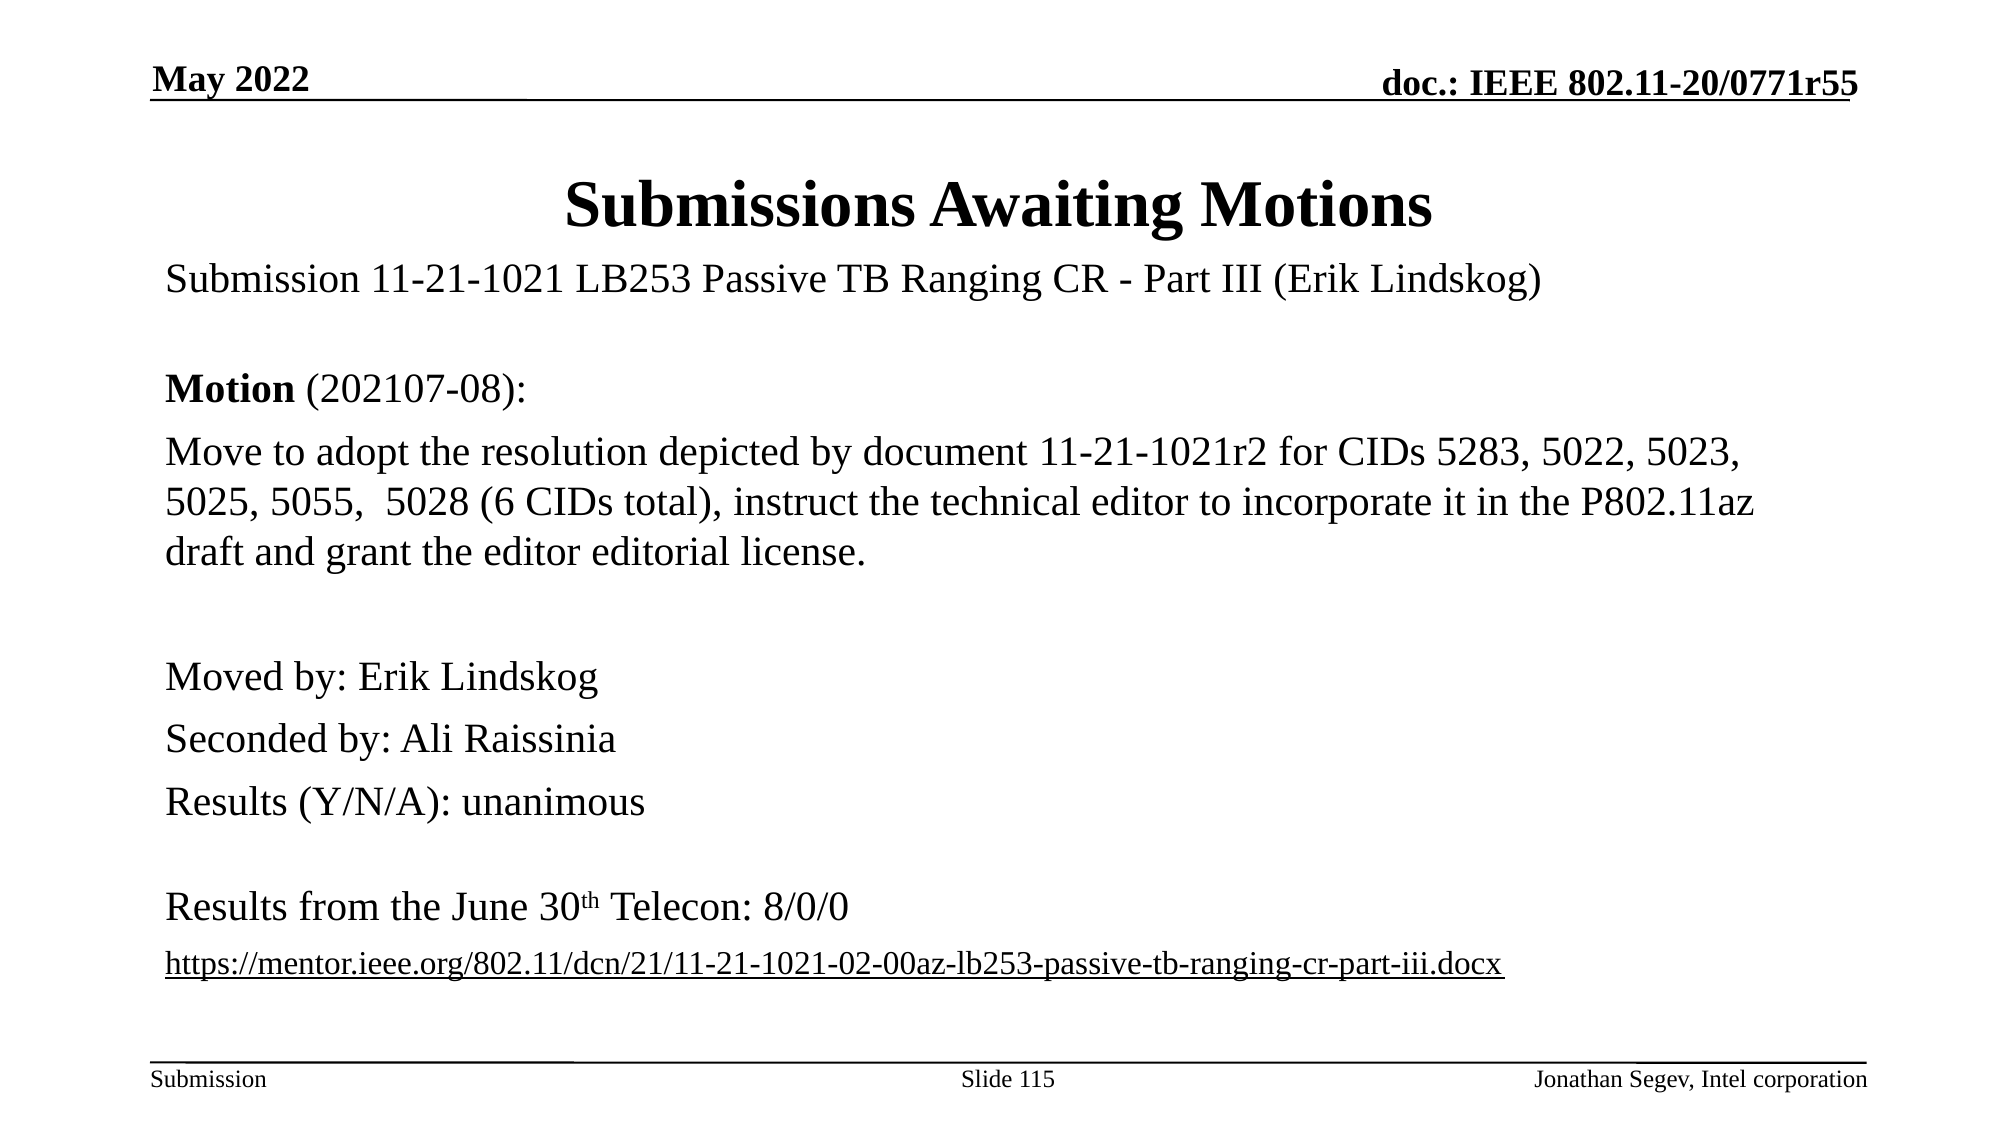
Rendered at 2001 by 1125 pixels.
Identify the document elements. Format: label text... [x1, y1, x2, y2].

title Submissions Awaiting Motions [149, 112, 1850, 243]
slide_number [152, 54, 563, 100]
footer Jonathan Segev, Intel corporation [1171, 1061, 1869, 1093]
list Submission 11-21-1021 LB253 Passive TB Ranging CR - Part III (Erik Lindskog) Motion (202107-08): Move to adopt the resolution depicted by document 11-21-1021r2 for CIDs 5283, 5022, 5023, 5025, 5055, 5028 (6 CIDs total), instruct the technical editor to incorporate it in the P802.11az draft and grant the editor editorial license. Moved by: Erik Lindskog Seconded by: Ali Raissinia Results (Y/N/A): unanimous Results from the June 30th Telecon: 8/0/0 https://mentor.ieee.org/802.11/dcn/21/11-21-1021-02-00az-lb253-passive-tb-ranging-cr-part-iii.docx [149, 243, 1850, 1000]
slide_number Slide 115 [950, 1061, 1067, 1123]
